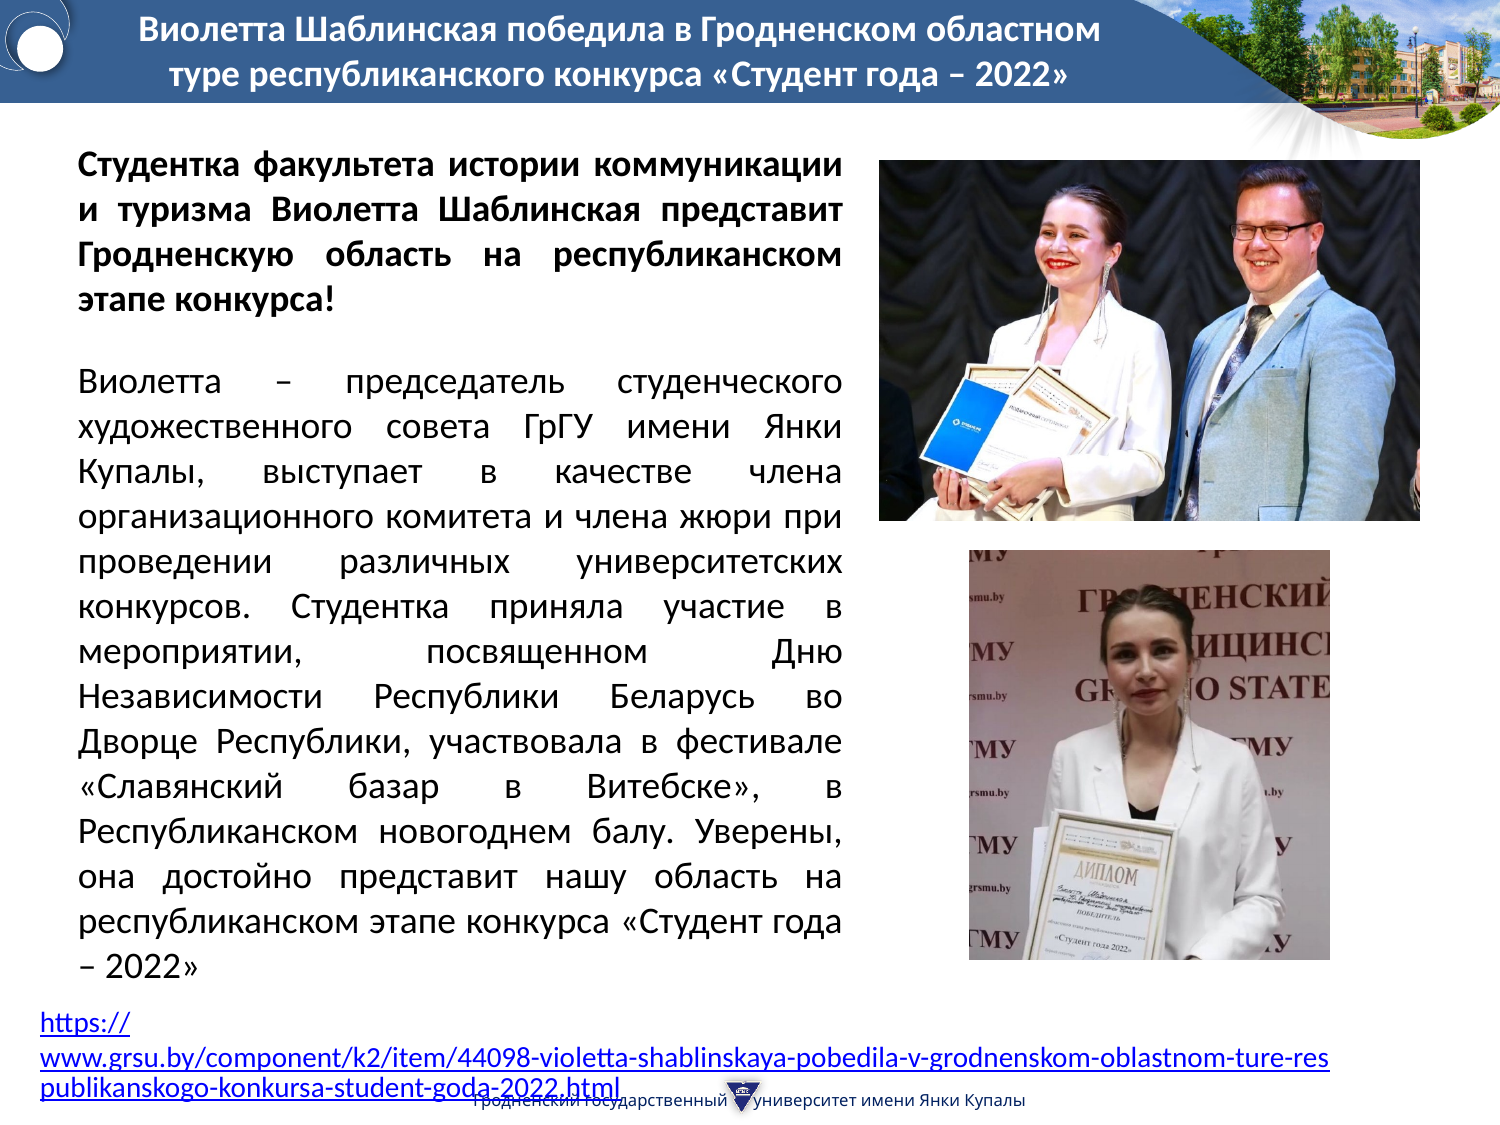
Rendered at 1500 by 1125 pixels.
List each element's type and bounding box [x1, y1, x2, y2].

text_box [0, 0, 1500, 1118]
picture [969, 550, 1330, 960]
picture [879, 160, 1420, 521]
